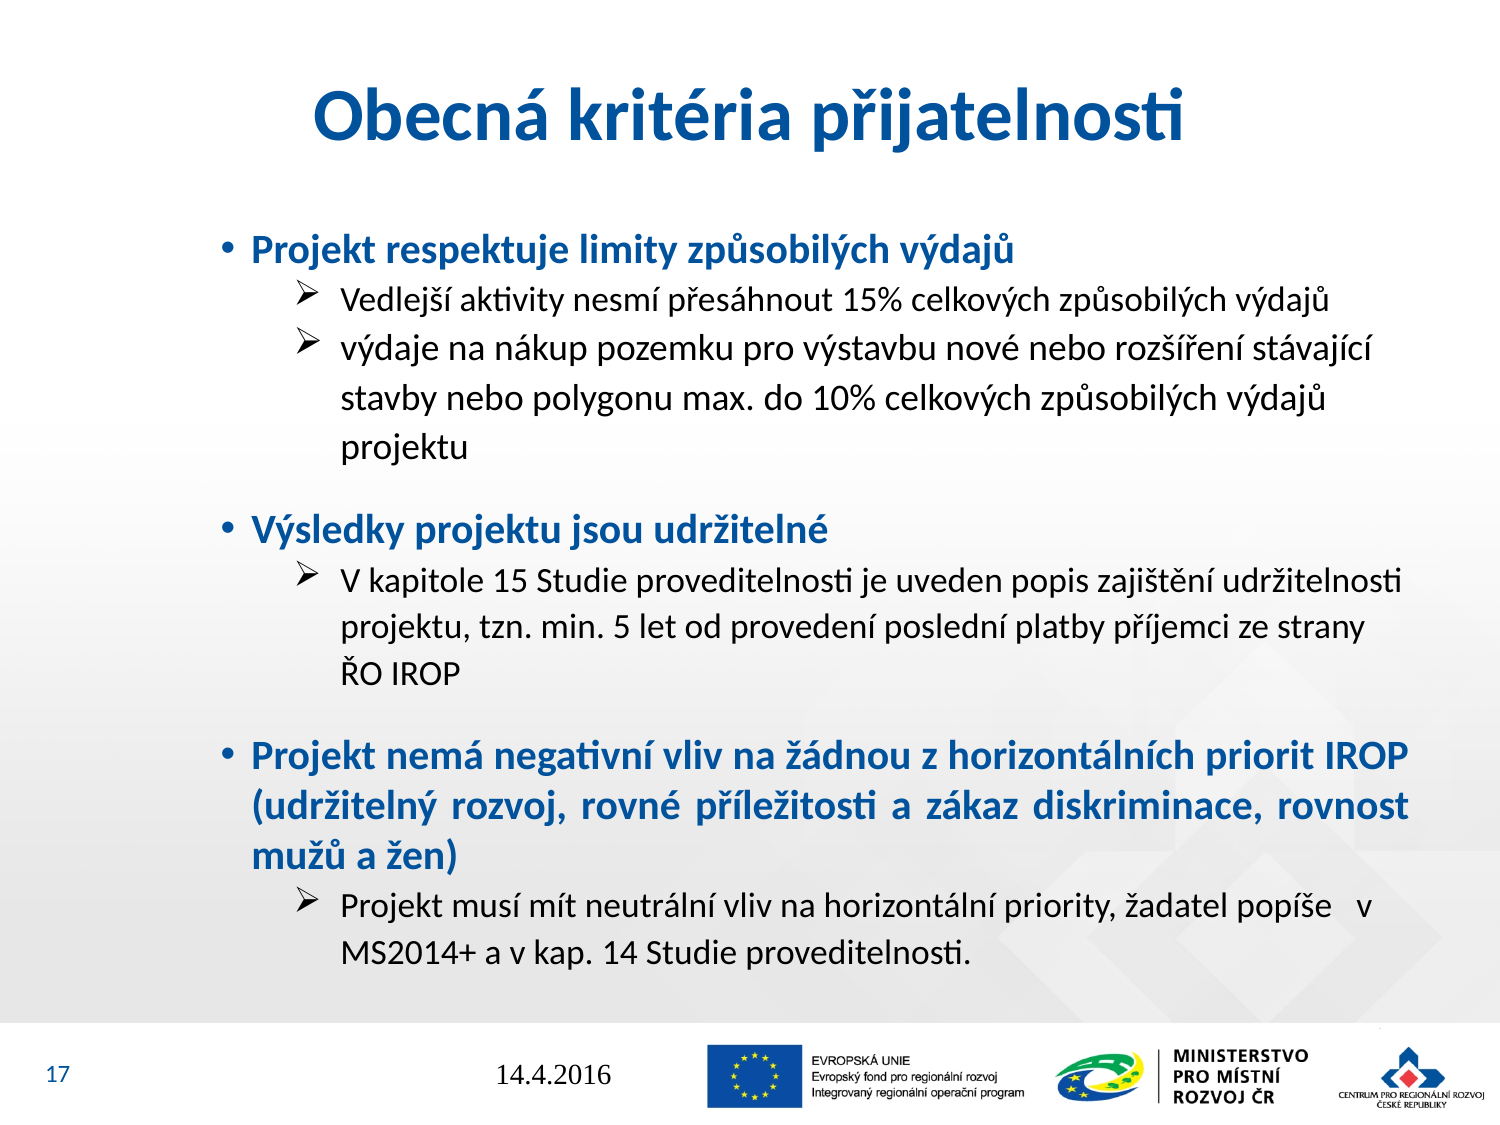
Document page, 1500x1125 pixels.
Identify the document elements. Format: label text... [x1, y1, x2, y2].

title Obecná kritéria přijatelnosti [75, 42, 1425, 178]
footer 14.4.2016 [119, 1042, 685, 1103]
picture [0, 0, 1500, 1125]
list Projekt respektuje limity způsobilých výdajů Vedlejší aktivity nesmí přesáhnout 15% celkových způsobilých výdajů výdaje na nákup pozemku pro výstavbu nové nebo rozšíření stávající stavby nebo polygonu max. do 10% celkových způsobilých výdajů projektu Výsledky projektu jsou udržitelné V kapitole 15 Studie proveditelnosti je uveden popis zajištění udržitelnosti projektu, tzn. min. 5 let od provedení poslední platby příjemci ze strany ŘO IROP Projekt nemá negativní vliv na žádnou z horizontálních priorit IROP (udržitelný rozvoj, rovné příležitosti a zákaz diskriminace, rovnost mužů a žen) Projekt musí mít neutrální vliv na horizontální priority, žadatel popíše v MS2014+ a v kap. 14 Studie proveditelnosti. [161, 214, 1425, 1005]
slide_number 17 [30, 1042, 113, 1103]
